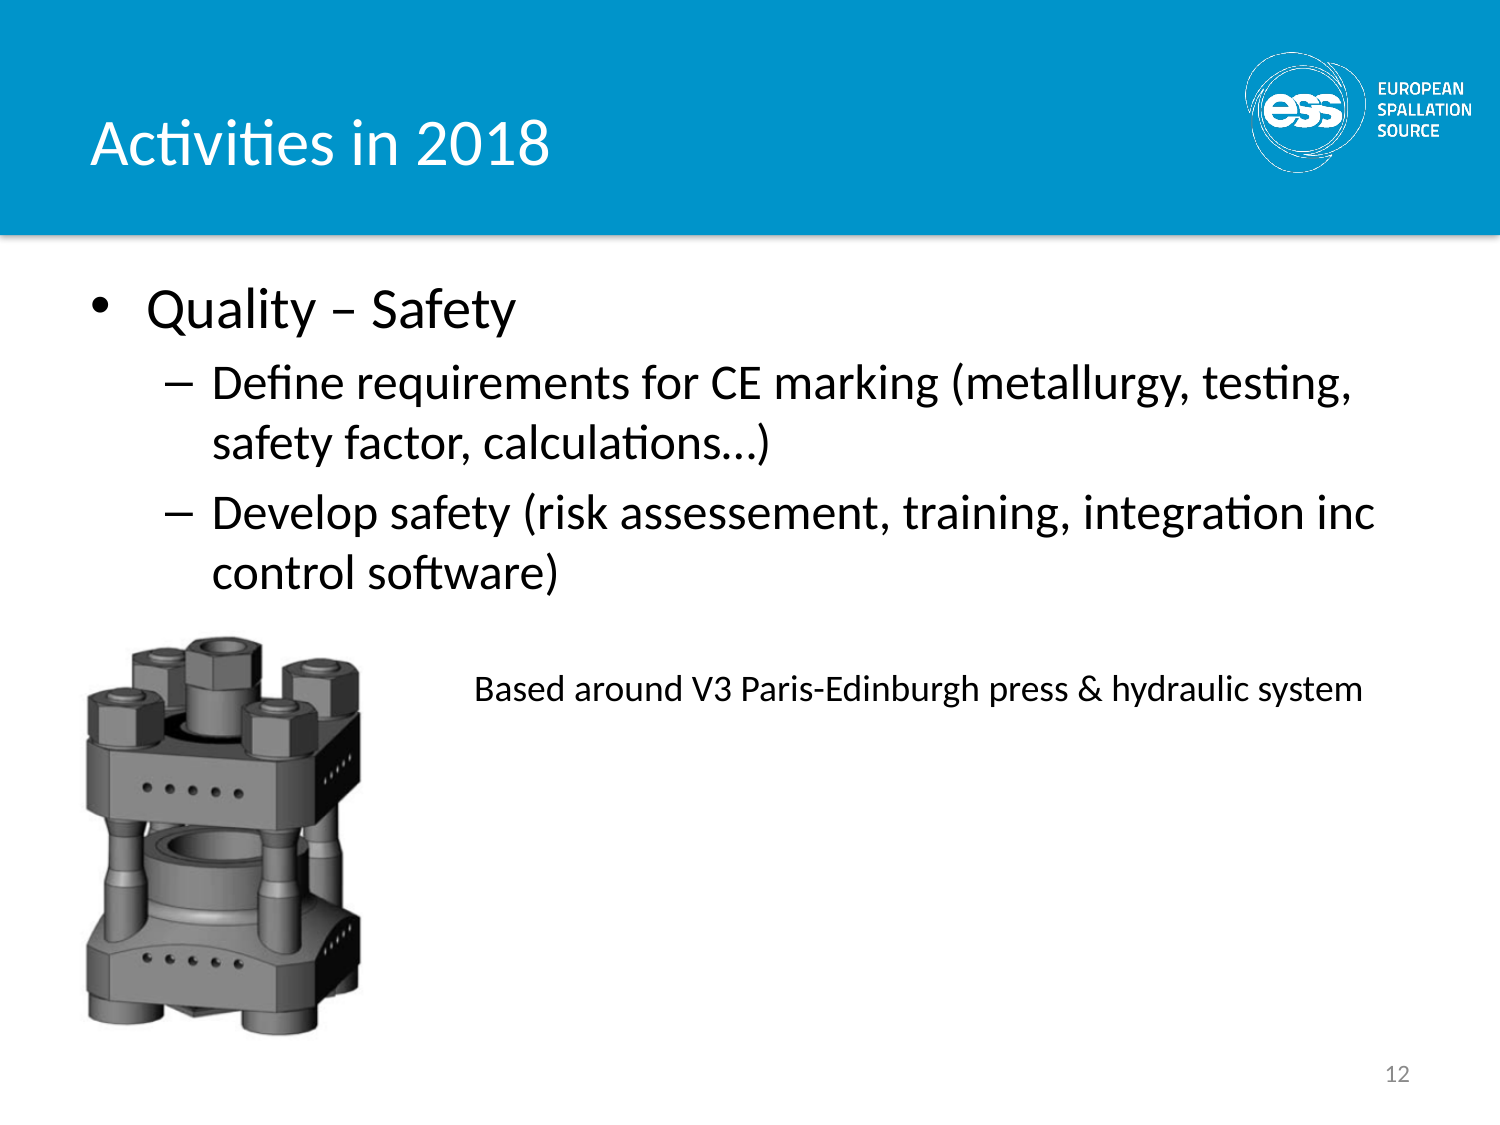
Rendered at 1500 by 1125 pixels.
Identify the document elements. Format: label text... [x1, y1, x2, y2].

title Activities in 2018 [75, 45, 1247, 233]
slide_number 12 [1074, 1042, 1425, 1103]
picture [1422, 125, 1428, 134]
picture [1443, 86, 1450, 93]
picture [1264, 94, 1342, 127]
list Quality – Safety Define requirements for CE marking (metallurgy, testing, safety factor, calculations…) Develop safety (risk assessement, training, integration inc control software) [75, 262, 1425, 610]
picture [1432, 125, 1438, 136]
picture [1400, 83, 1407, 94]
picture [69, 630, 377, 1043]
picture [1409, 104, 1415, 115]
picture [1436, 104, 1444, 115]
picture [1398, 109, 1406, 115]
picture [1423, 83, 1430, 94]
picture [1389, 104, 1393, 115]
picture [1454, 83, 1458, 94]
picture [1418, 104, 1423, 115]
picture [1379, 83, 1385, 94]
text_box Based around V3 Paris-Edinburgh press & hydraulic system [459, 656, 1380, 717]
